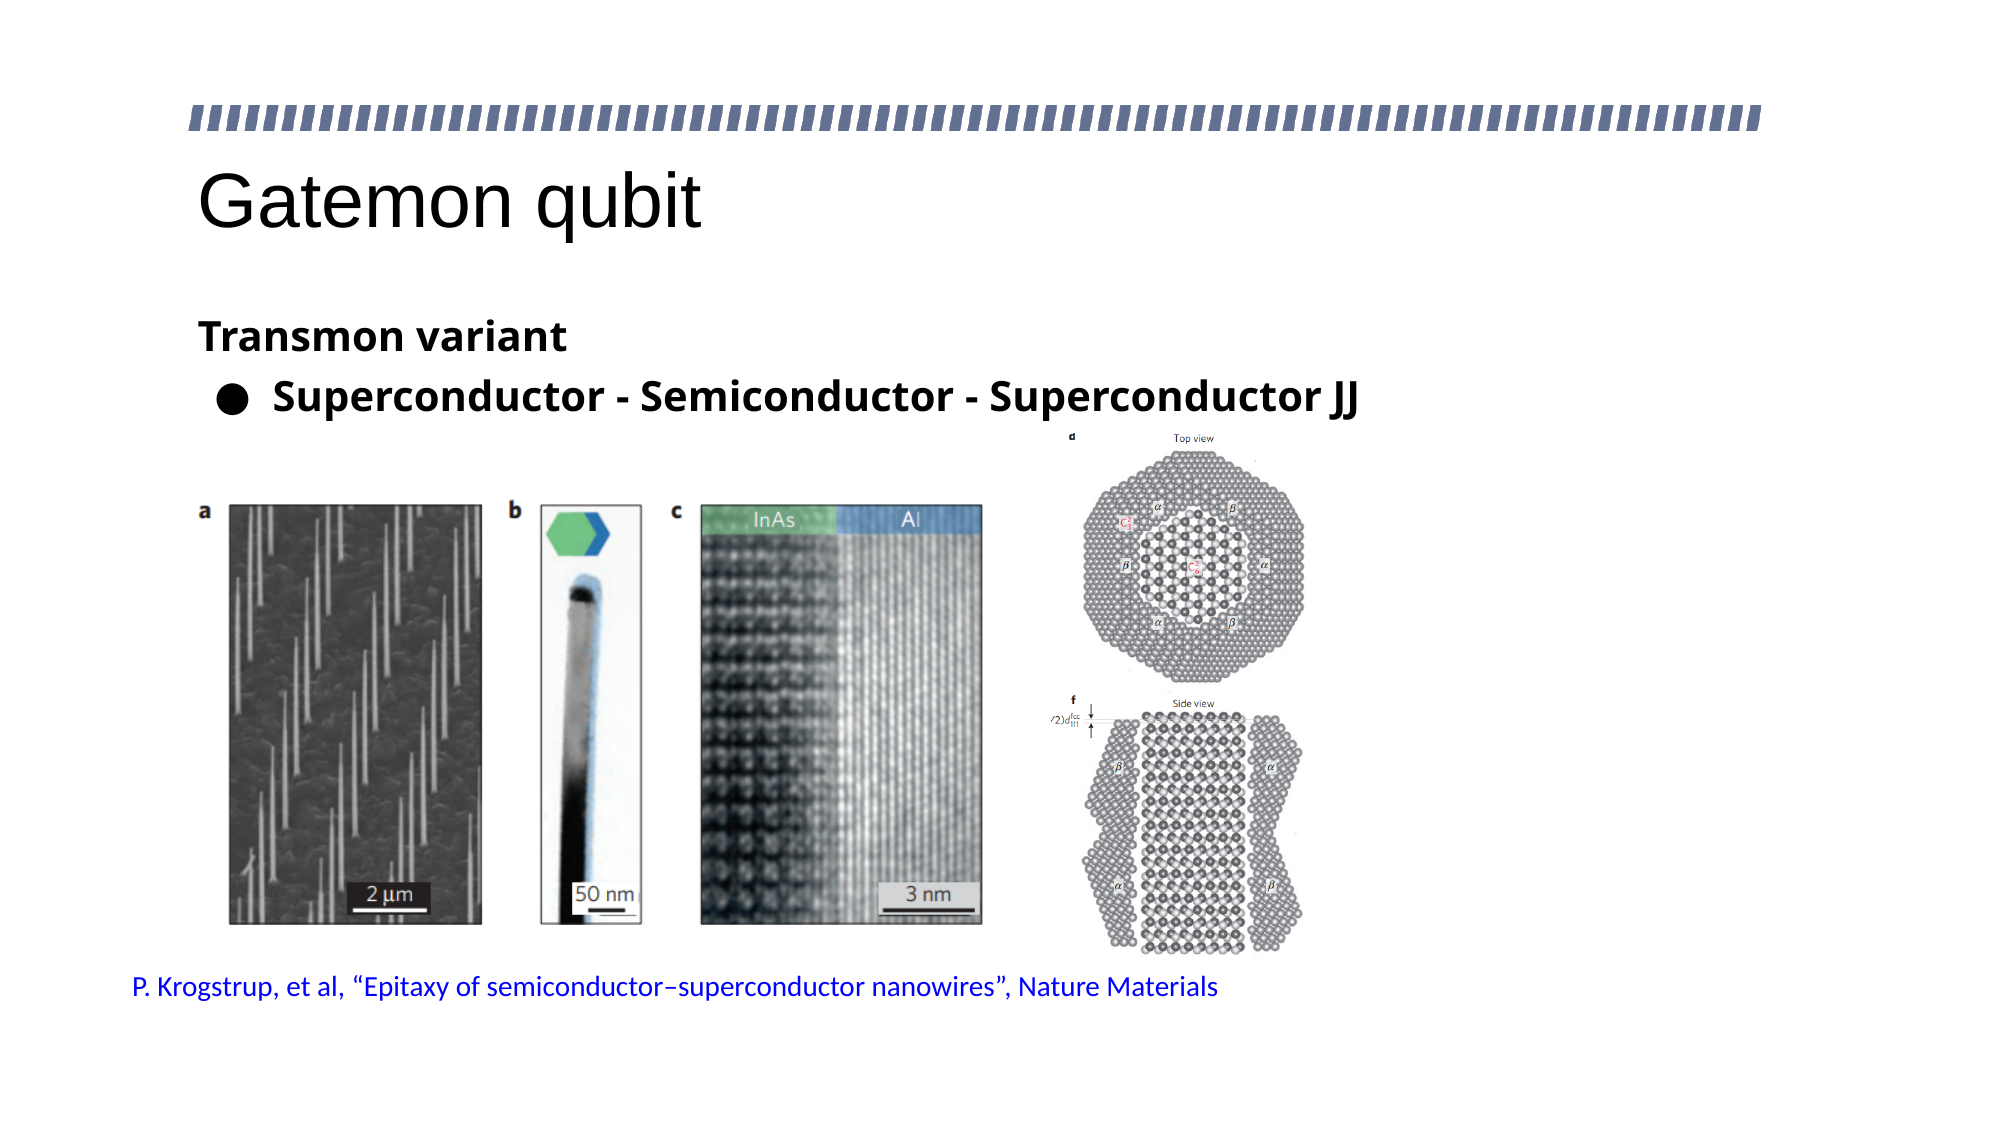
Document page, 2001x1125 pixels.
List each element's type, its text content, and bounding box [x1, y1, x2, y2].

text_box P. Krogstrup, et al, “Epitaxy of semiconductor–superconductor nanowires”, Nature Materials [117, 960, 1305, 1011]
text_box Transmon variant Superconductor - Semiconductor - Superconductor JJ [182, 284, 1632, 912]
title Gatemon qubit [182, 153, 1759, 326]
picture [1051, 432, 1314, 961]
picture [182, 492, 996, 961]
picture [186, 105, 1762, 131]
